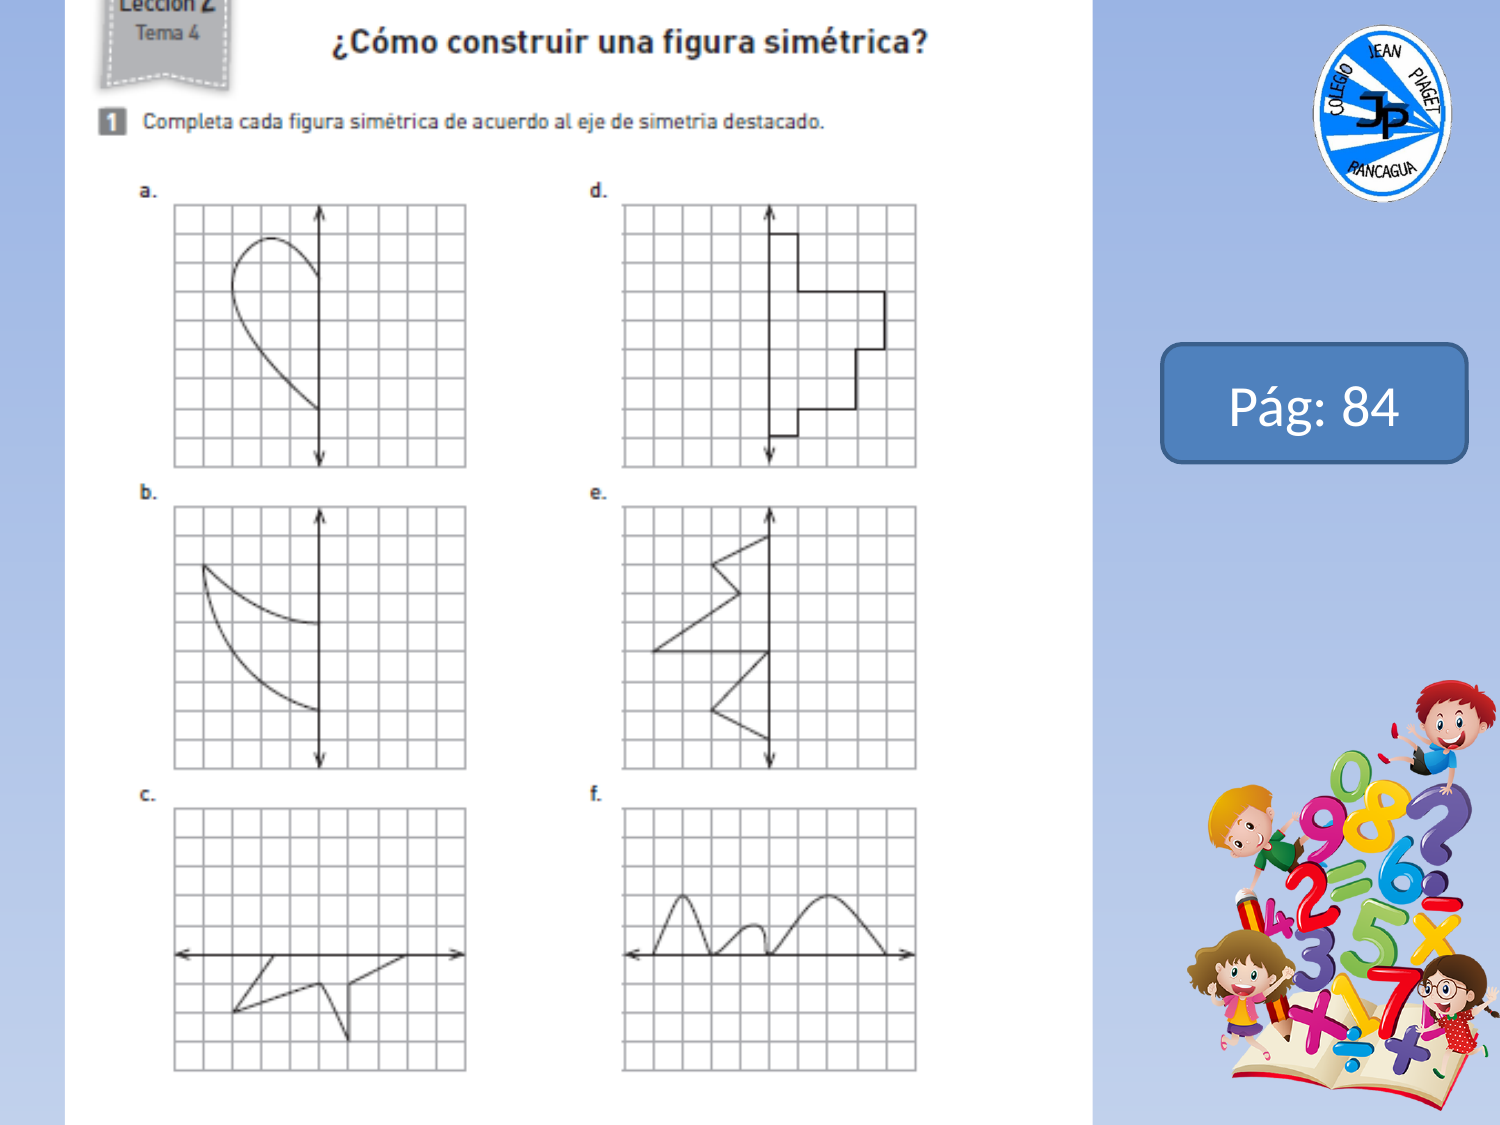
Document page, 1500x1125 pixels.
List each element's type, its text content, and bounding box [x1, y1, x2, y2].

picture [1280, 22, 1492, 205]
picture [64, 0, 1093, 1125]
text_box Pág: 84 [1160, 342, 1469, 465]
picture [1186, 680, 1500, 1111]
